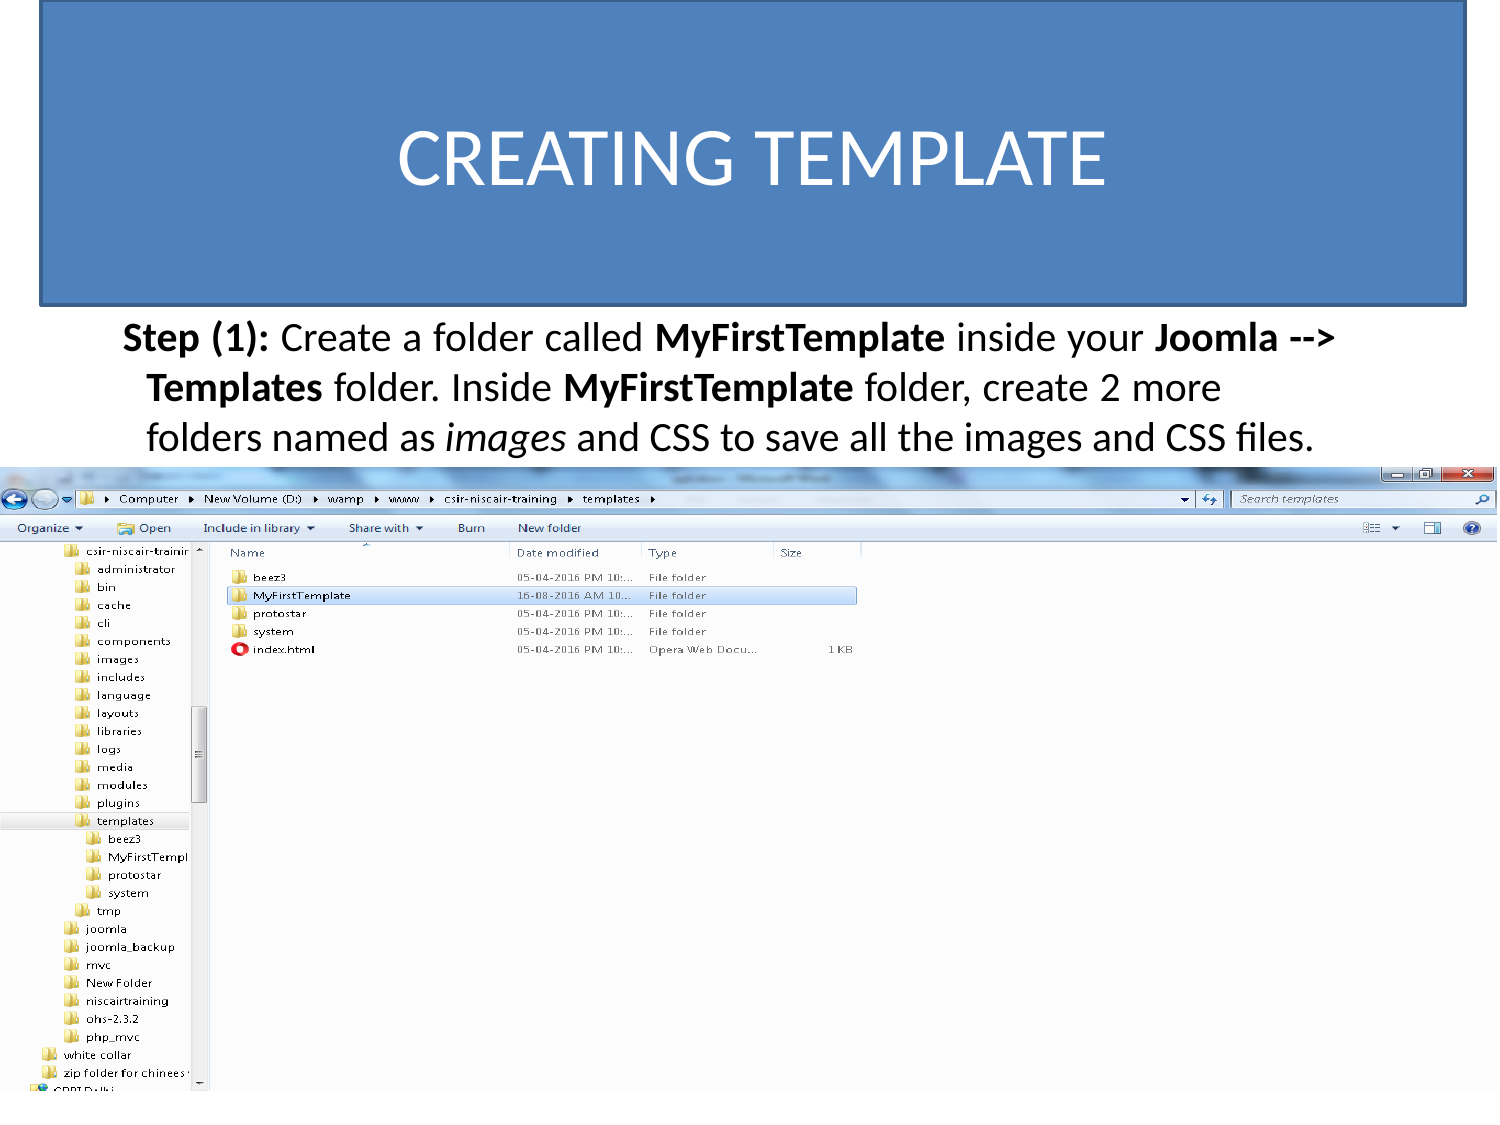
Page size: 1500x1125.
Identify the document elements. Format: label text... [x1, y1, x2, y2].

picture [0, 467, 1500, 1125]
list Step (1): Create a folder called MyFirstTemplate inside your Joomla --> Templates folder. Inside MyFirstTemplate folder, create 2 more folders named as images and CSS to save all the images and CSS files. [75, 307, 1425, 466]
title CREATING TEMPLATE [39, 0, 1467, 307]
